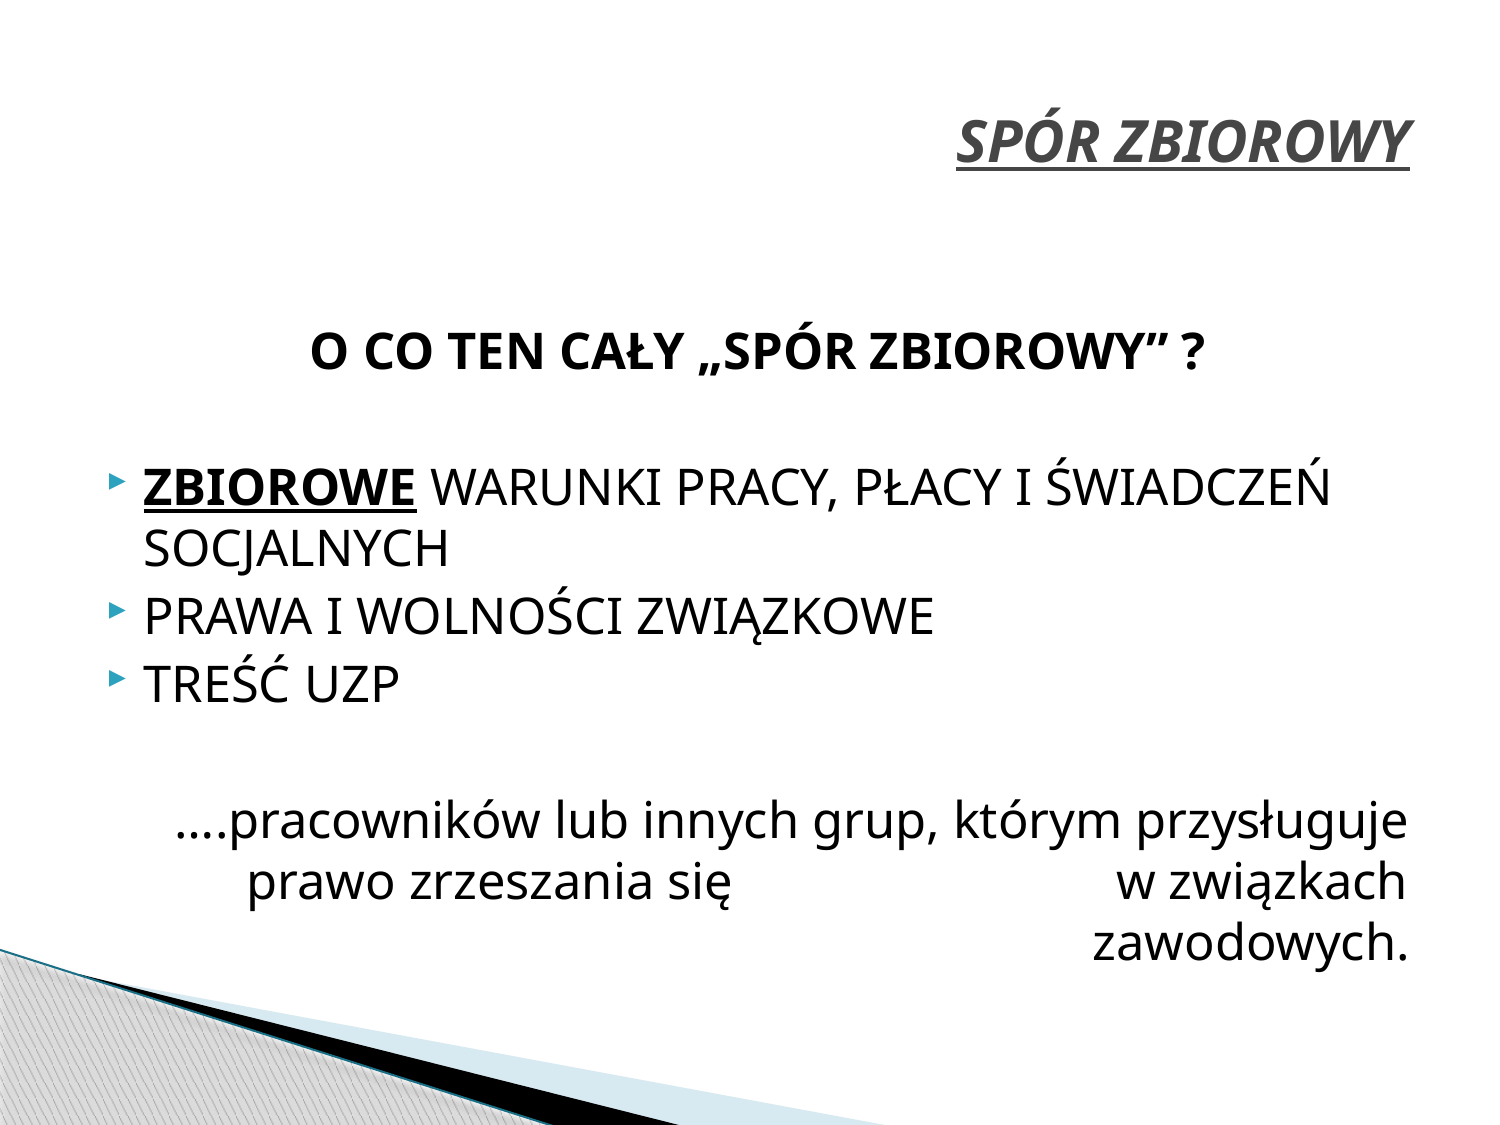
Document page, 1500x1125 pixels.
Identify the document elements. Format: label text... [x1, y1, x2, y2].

title SPÓR ZBIOROWY [75, 45, 1425, 233]
list O CO TEN CAŁY „SPÓR ZBIOROWY” ? ZBIOROWE WARUNKI PRACY, PŁACY I ŚWIADCZEŃ SOCJALNYCH PRAWA I WOLNOŚCI ZWIĄZKOWE TREŚĆ UZP ….pracowników lub innych grup, którym przysługuje prawo zrzeszania się w związkach zawodowych. [75, 243, 1425, 986]
